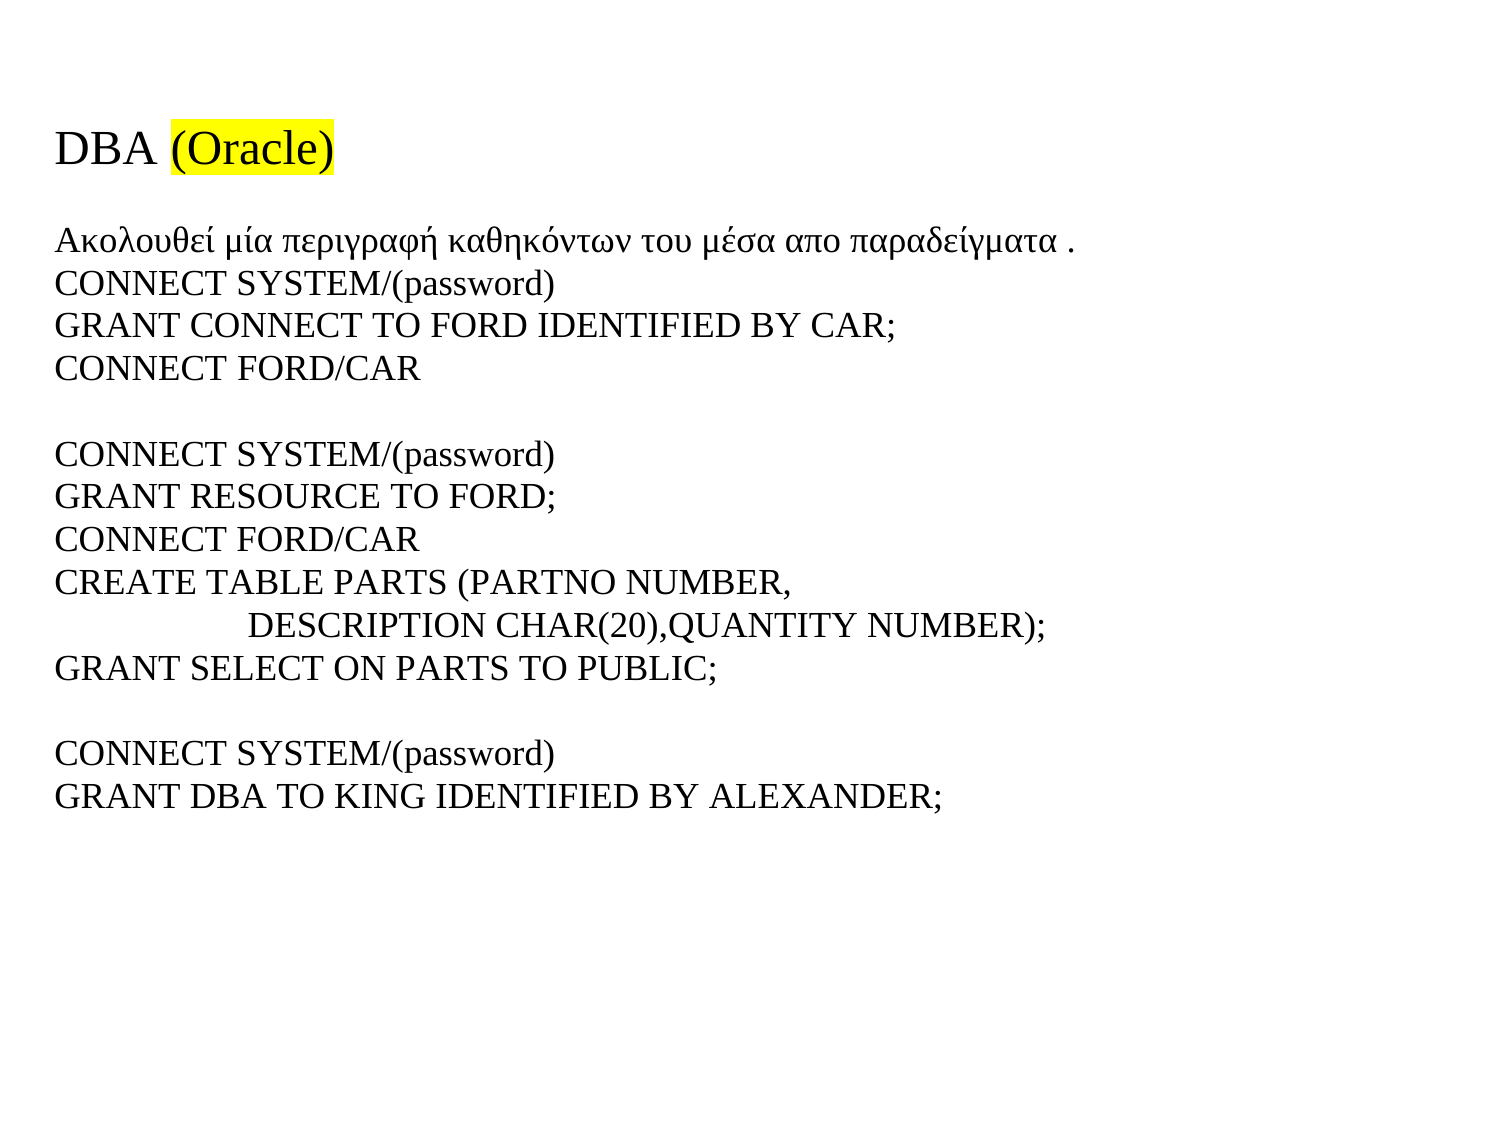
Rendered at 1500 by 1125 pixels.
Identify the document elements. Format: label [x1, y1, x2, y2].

text_box [54, 118, 1431, 1009]
